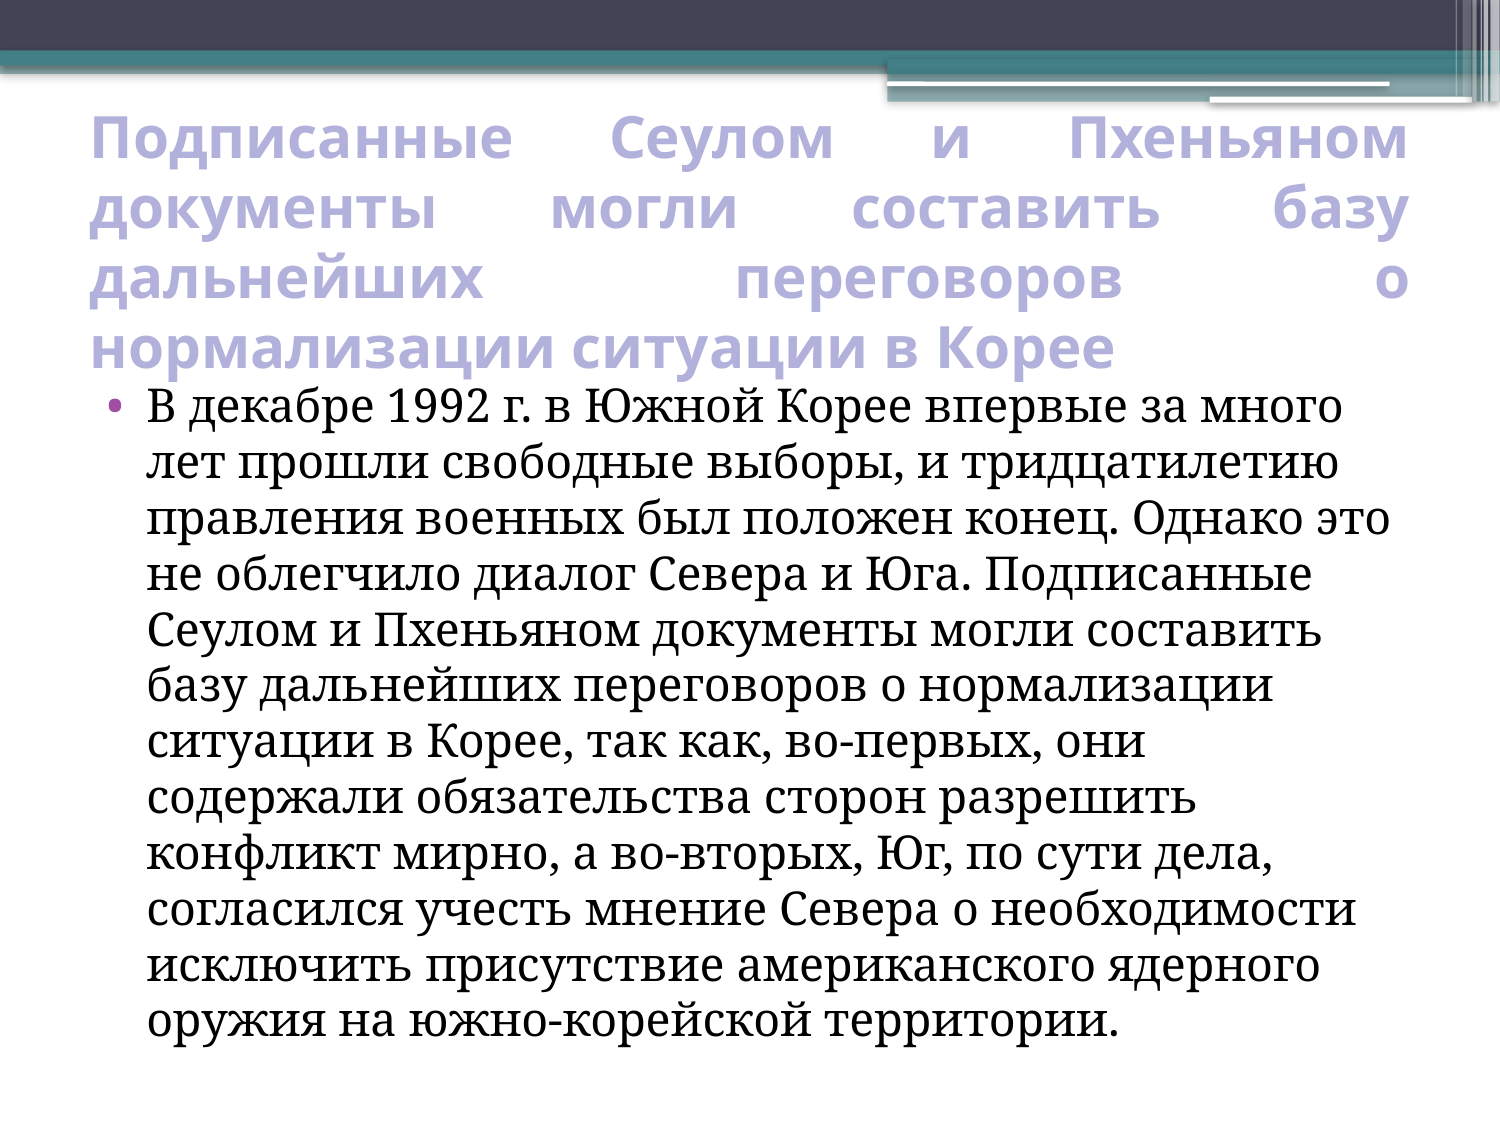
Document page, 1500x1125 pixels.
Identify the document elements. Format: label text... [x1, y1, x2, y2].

title Подписанные Сеулом и Пхеньяном документы могли составить базу дальнейших переговоров о нормализации ситуации в Корее [75, 117, 1425, 363]
list В декабре 1992 г. в Южной Корее впервые за много лет прошли свободные выборы, и тридцатилетию правления военных был положен конец. Однако это не облегчило диалог Севера и Юга. Подписанные Сеулом и Пхеньяном документы могли составить базу дальнейших переговоров о нормализации ситуации в Корее, так как, во-первых, они содержали обязательства сторон разрешить конфликт мирно, а во-вторых, Юг, по сути дела, согласился учесть мнение Севера о необходимости исключить присутствие американского ядерного оружия на южно-корейской территории. [75, 368, 1425, 1079]
